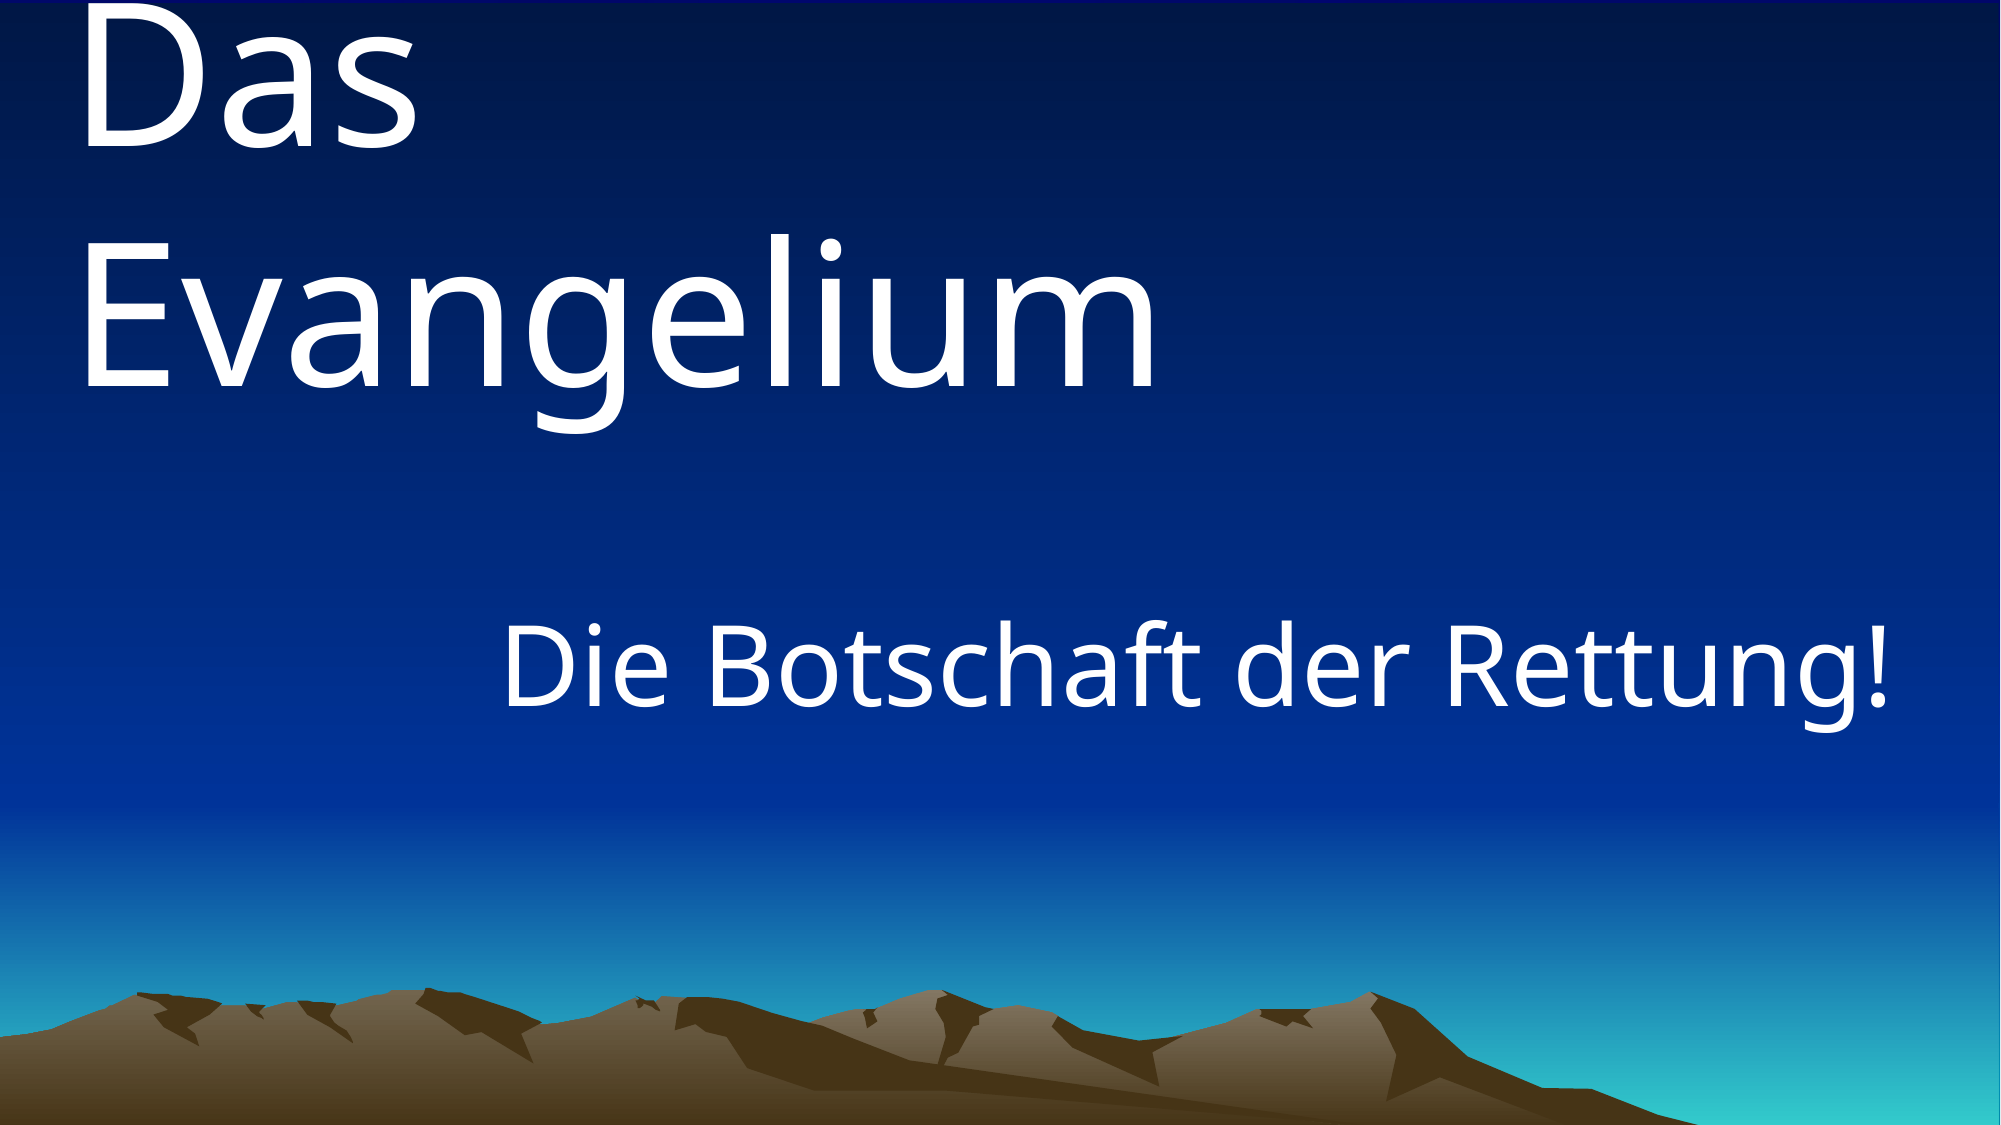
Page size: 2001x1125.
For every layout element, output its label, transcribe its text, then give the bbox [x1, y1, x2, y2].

title Das Evangelium [55, 0, 1509, 435]
picture [1509, 0, 2001, 988]
text_box Die Botschaft der Rettung! [456, 586, 1910, 737]
